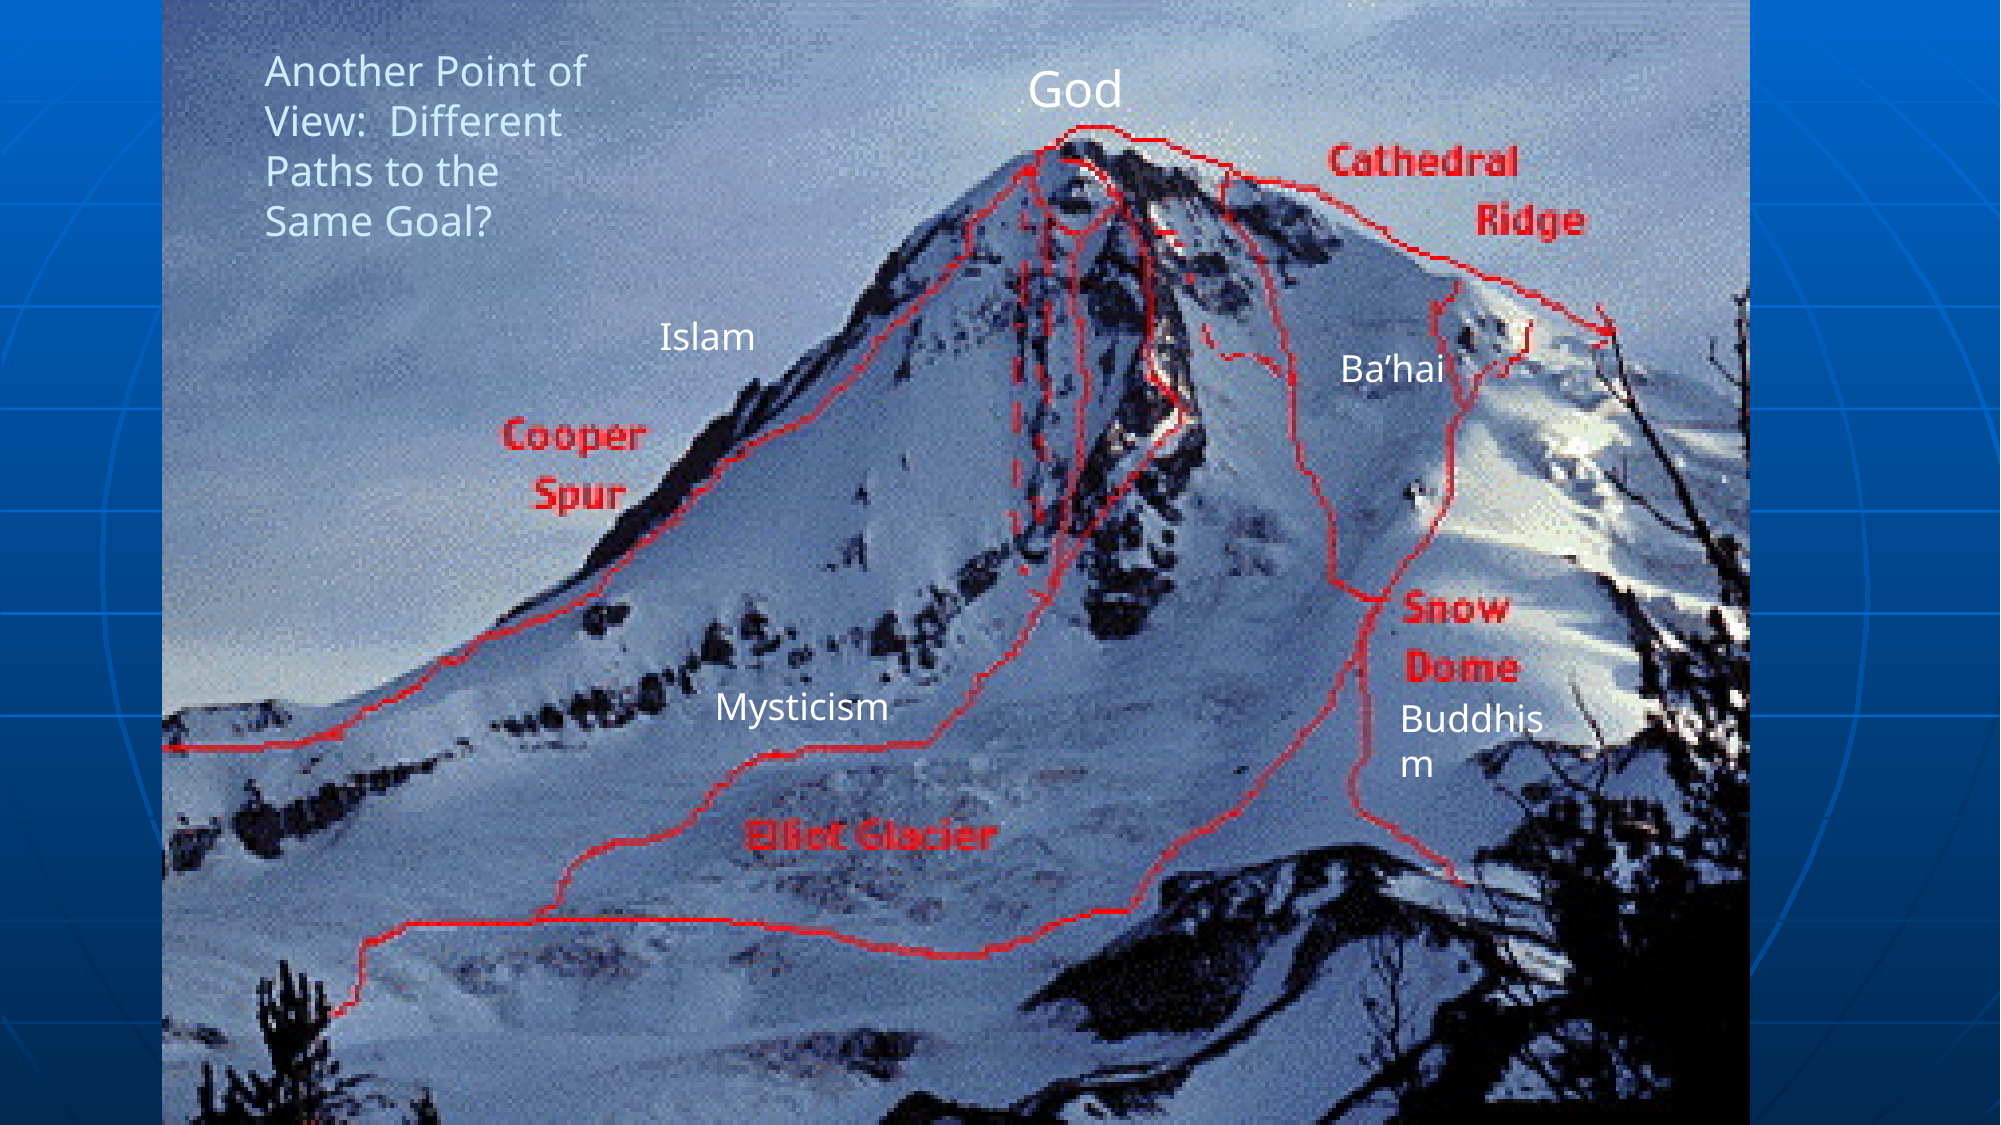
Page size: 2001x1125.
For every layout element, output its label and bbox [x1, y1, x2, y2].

picture [162, 0, 1751, 1125]
